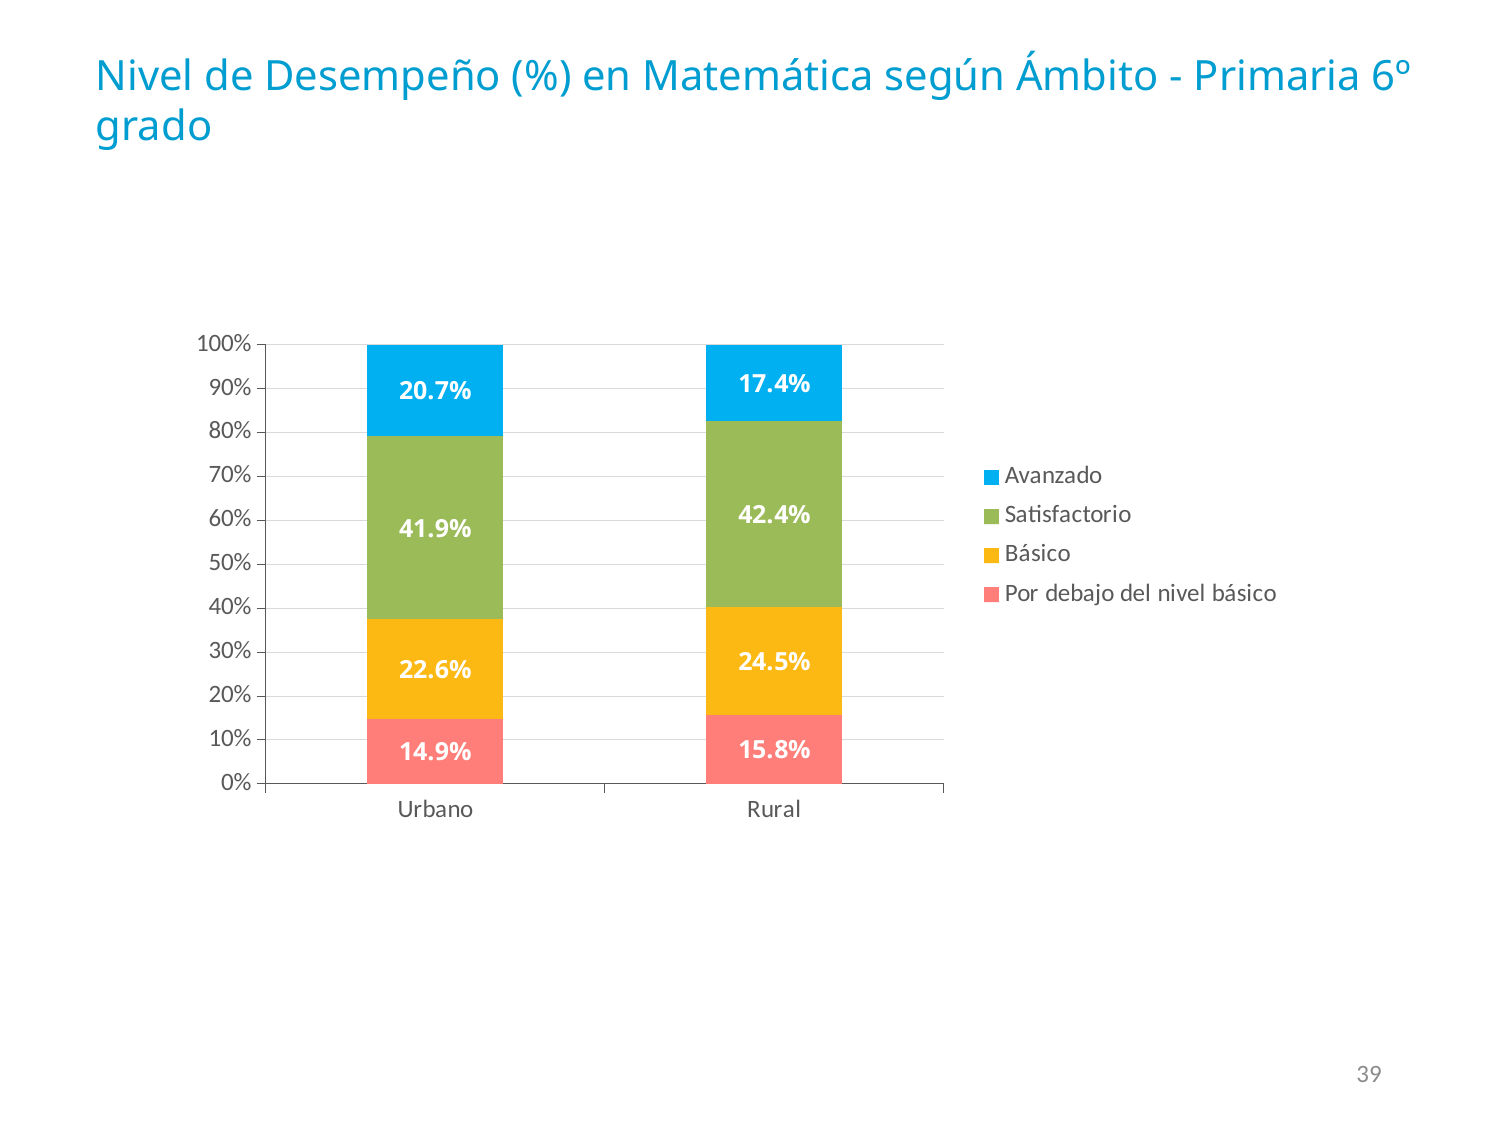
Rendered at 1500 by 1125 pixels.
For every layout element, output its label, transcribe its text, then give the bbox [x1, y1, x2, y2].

text_box Nivel de Desempeño (%) en Matemática según Ámbito - Primaria 6º grado [84, 43, 1500, 155]
chart [187, 256, 1313, 869]
slide_number 39 [1059, 1042, 1397, 1103]
